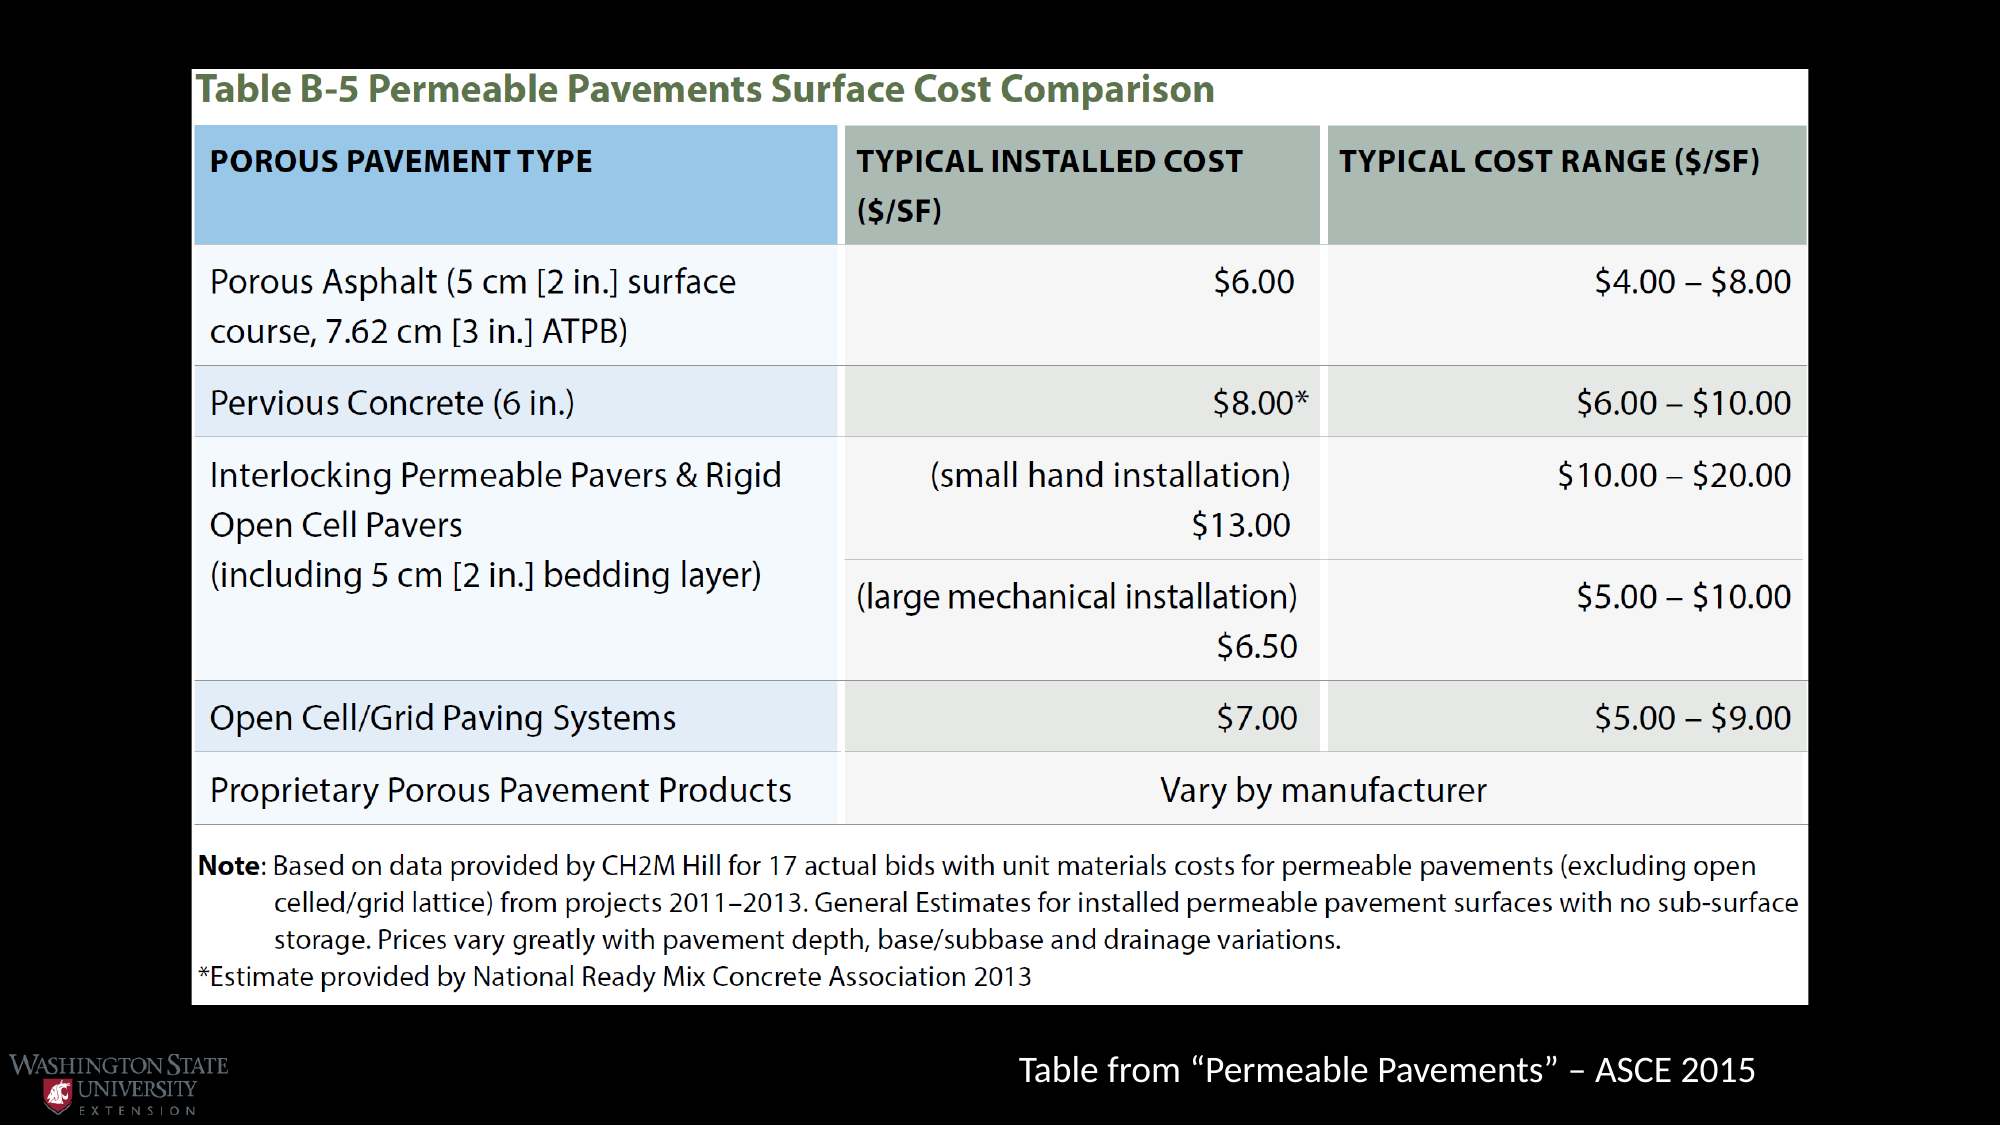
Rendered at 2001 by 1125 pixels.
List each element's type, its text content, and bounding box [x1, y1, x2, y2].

picture [9, 1054, 228, 1115]
picture [191, 69, 1809, 1005]
text_box Table from “Permeable Pavements” – ASCE 2015 [1003, 1037, 1773, 1098]
